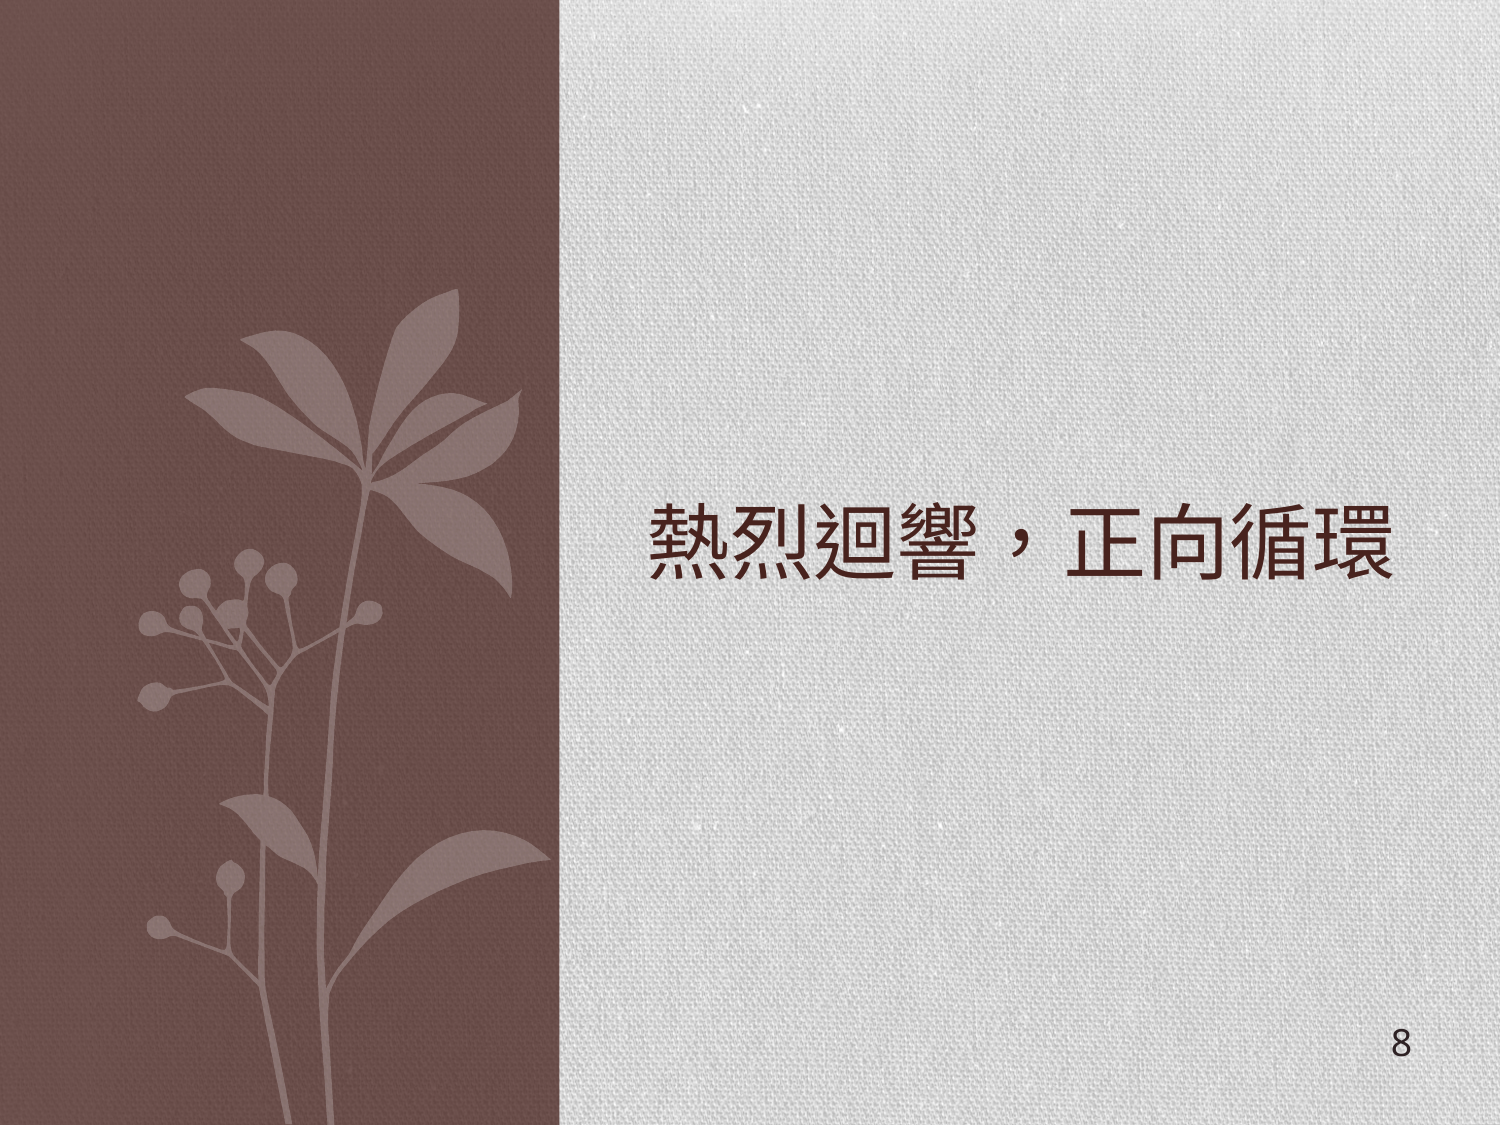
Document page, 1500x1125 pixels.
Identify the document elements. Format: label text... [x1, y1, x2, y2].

title 熱烈迴響，正向循環 [631, 373, 1471, 598]
text_box 8 [1375, 1011, 1435, 1072]
